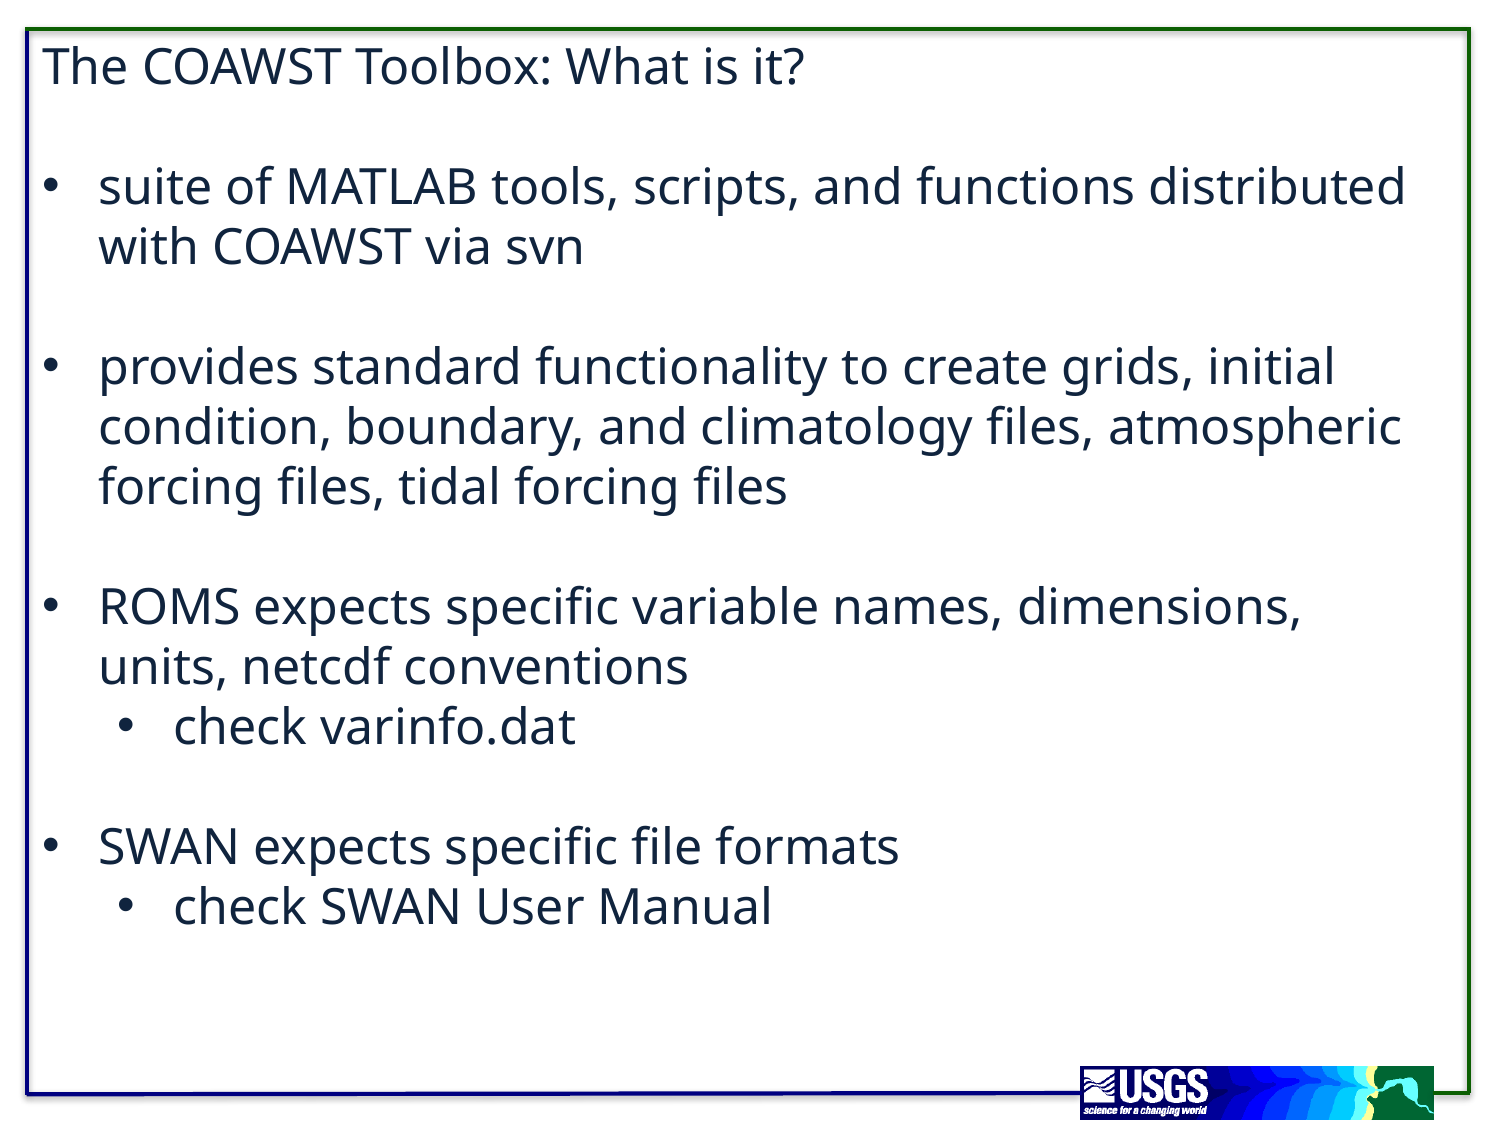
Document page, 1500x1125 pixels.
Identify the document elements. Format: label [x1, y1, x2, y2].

text_box [25, 26, 1471, 1120]
